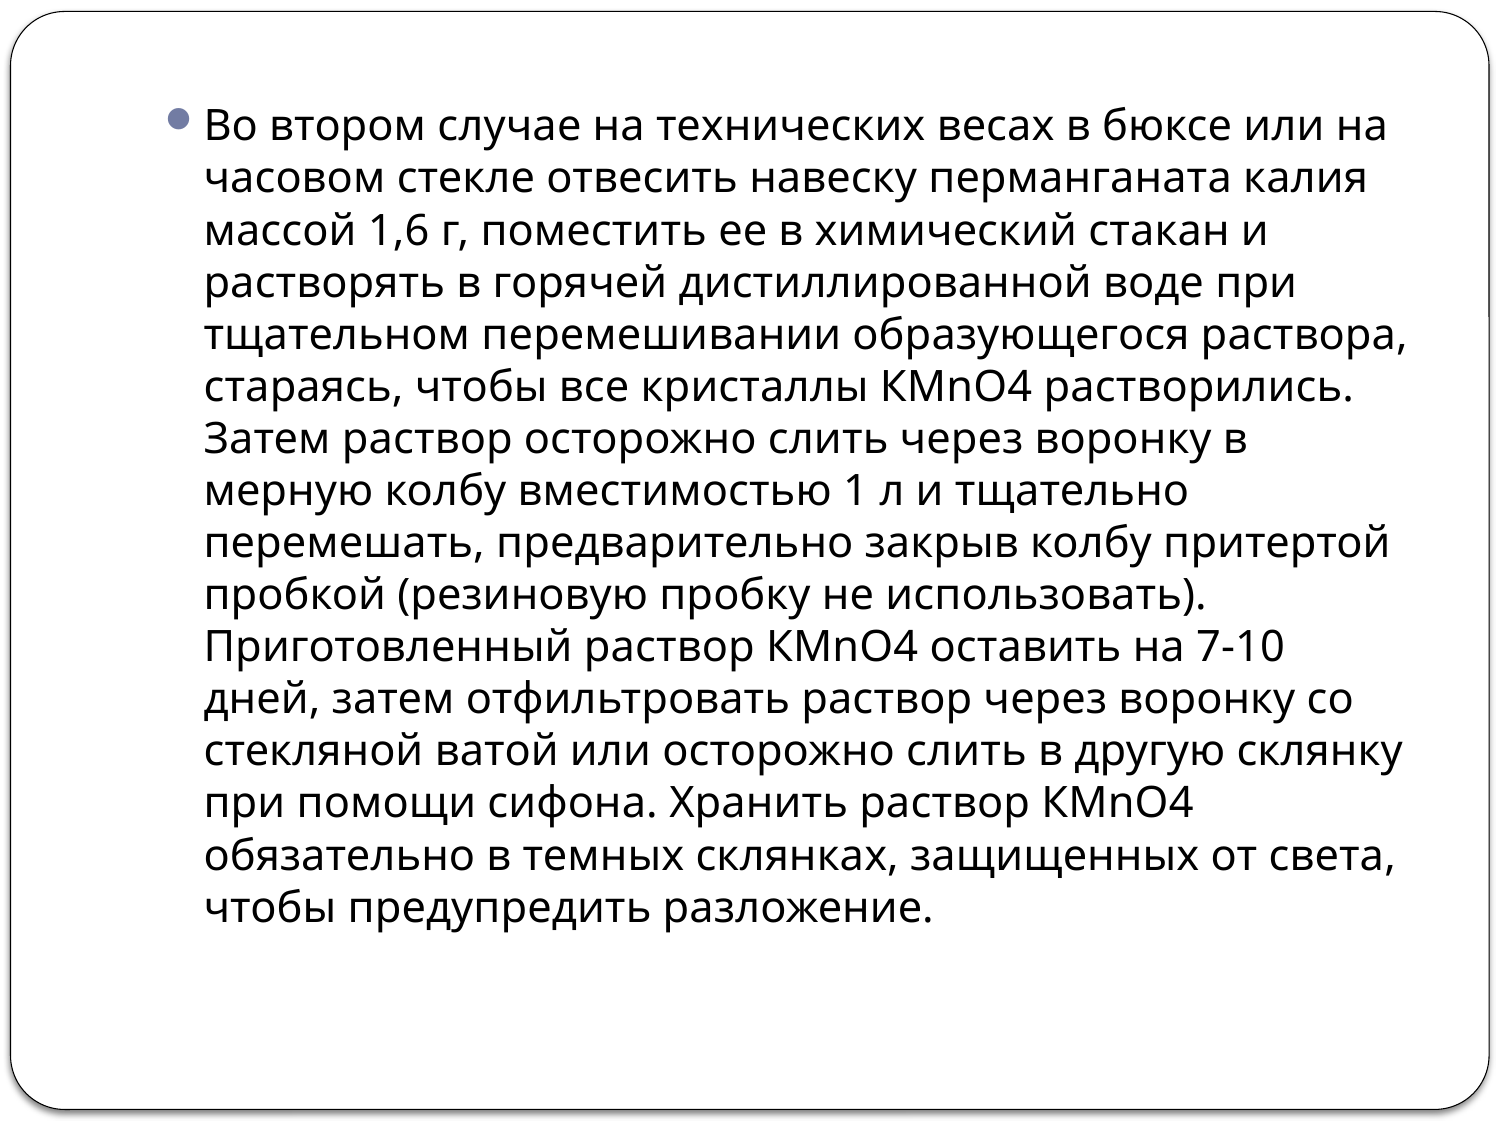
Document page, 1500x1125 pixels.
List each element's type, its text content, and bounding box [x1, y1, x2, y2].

list Во втором случае на технических весах в бюксе или на часовом стекле отвесить навеску перманганата калия массой 1,6 г, поместить ее в химический стакан и растворять в горячей дистиллированной воде при тщательном перемешивании образующегося раствора, стараясь, чтобы все кристаллы КМnО4 растворились. Затем раствор осторожно слить через воронку в мерную колбу вместимостью 1 л и тщательно перемешать, предварительно закрыв колбу притертой пробкой (резиновую пробку не использовать). Приготовленный раствор КМnО4 оставить на 7-10 дней, затем отфильтровать раствор через воронку со стекляной ватой или осторожно слить в другую склянку при помощи сифона. Хранить раствор КМnО4 обязательно в темных склянках, защищенных от света, чтобы предупредить разложение. [150, 90, 1425, 988]
